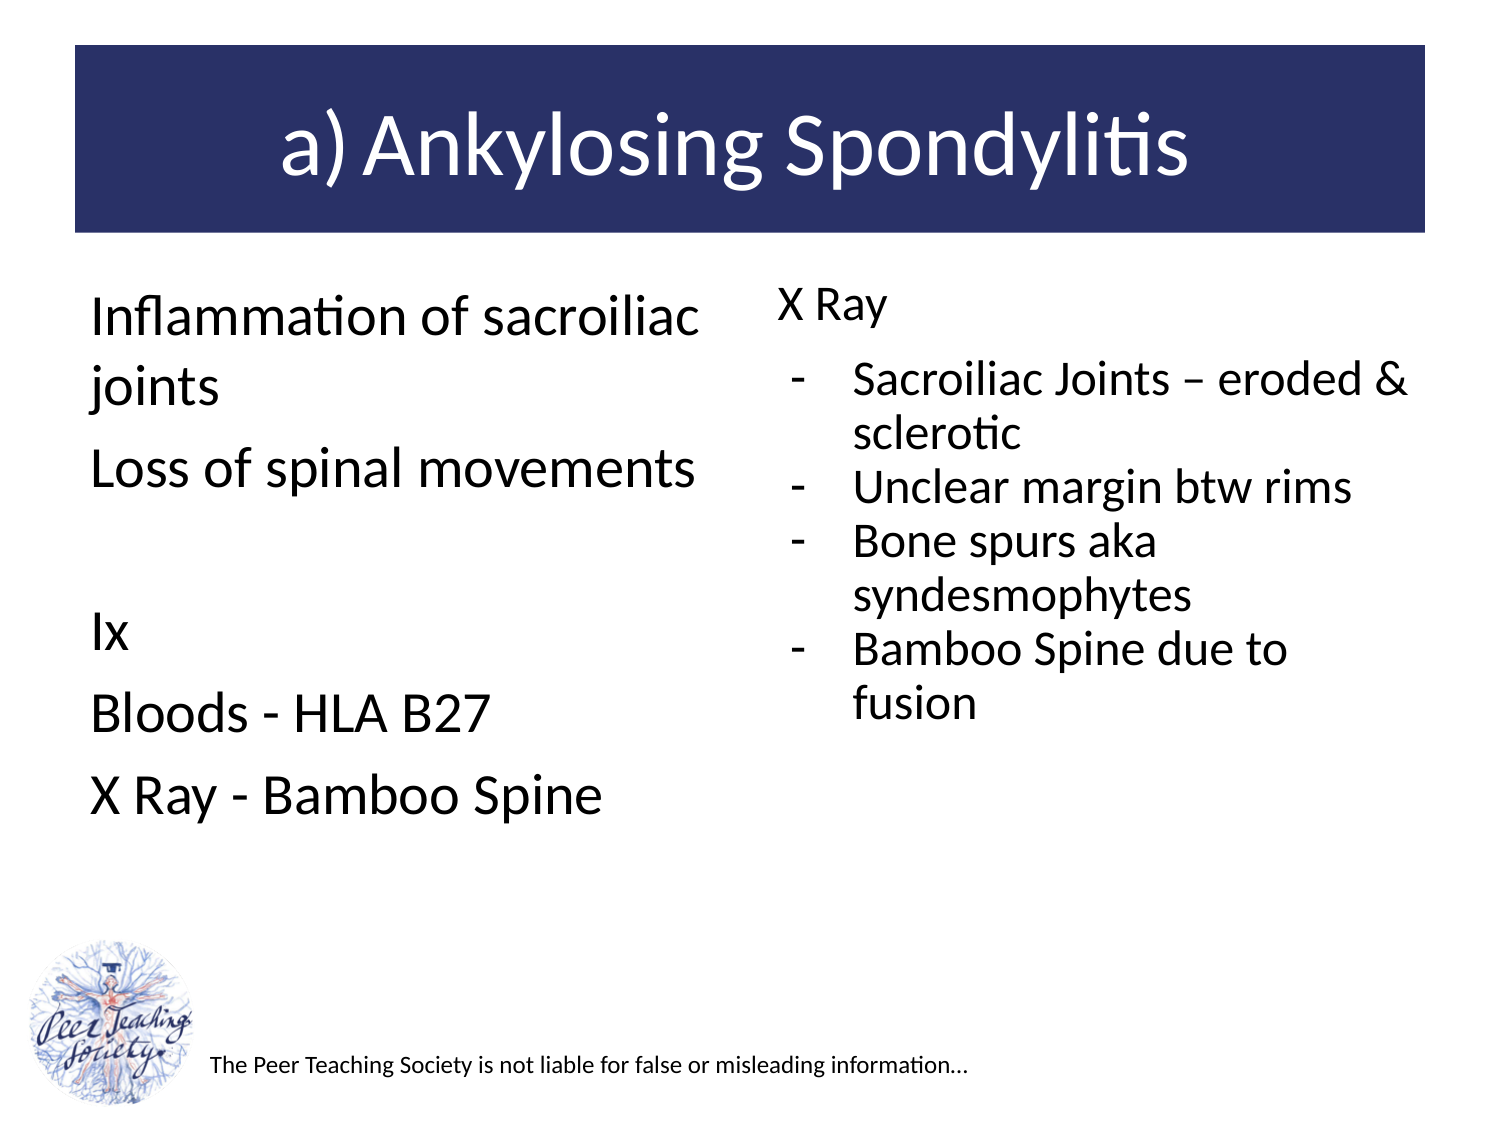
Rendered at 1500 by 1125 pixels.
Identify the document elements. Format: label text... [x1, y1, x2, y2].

list Inflammation of sacroiliac joints Loss of spinal movements Ix Bloods - HLA B27 X Ray - Bamboo Spine [75, 262, 738, 1005]
title Ankylosing Spondylitis [75, 45, 1425, 233]
picture [26, 938, 195, 1107]
list X Ray Sacroiliac Joints – eroded & sclerotic Unclear margin btw rims Bone spurs aka syndesmophytes Bamboo Spine due to fusion [762, 262, 1425, 1005]
